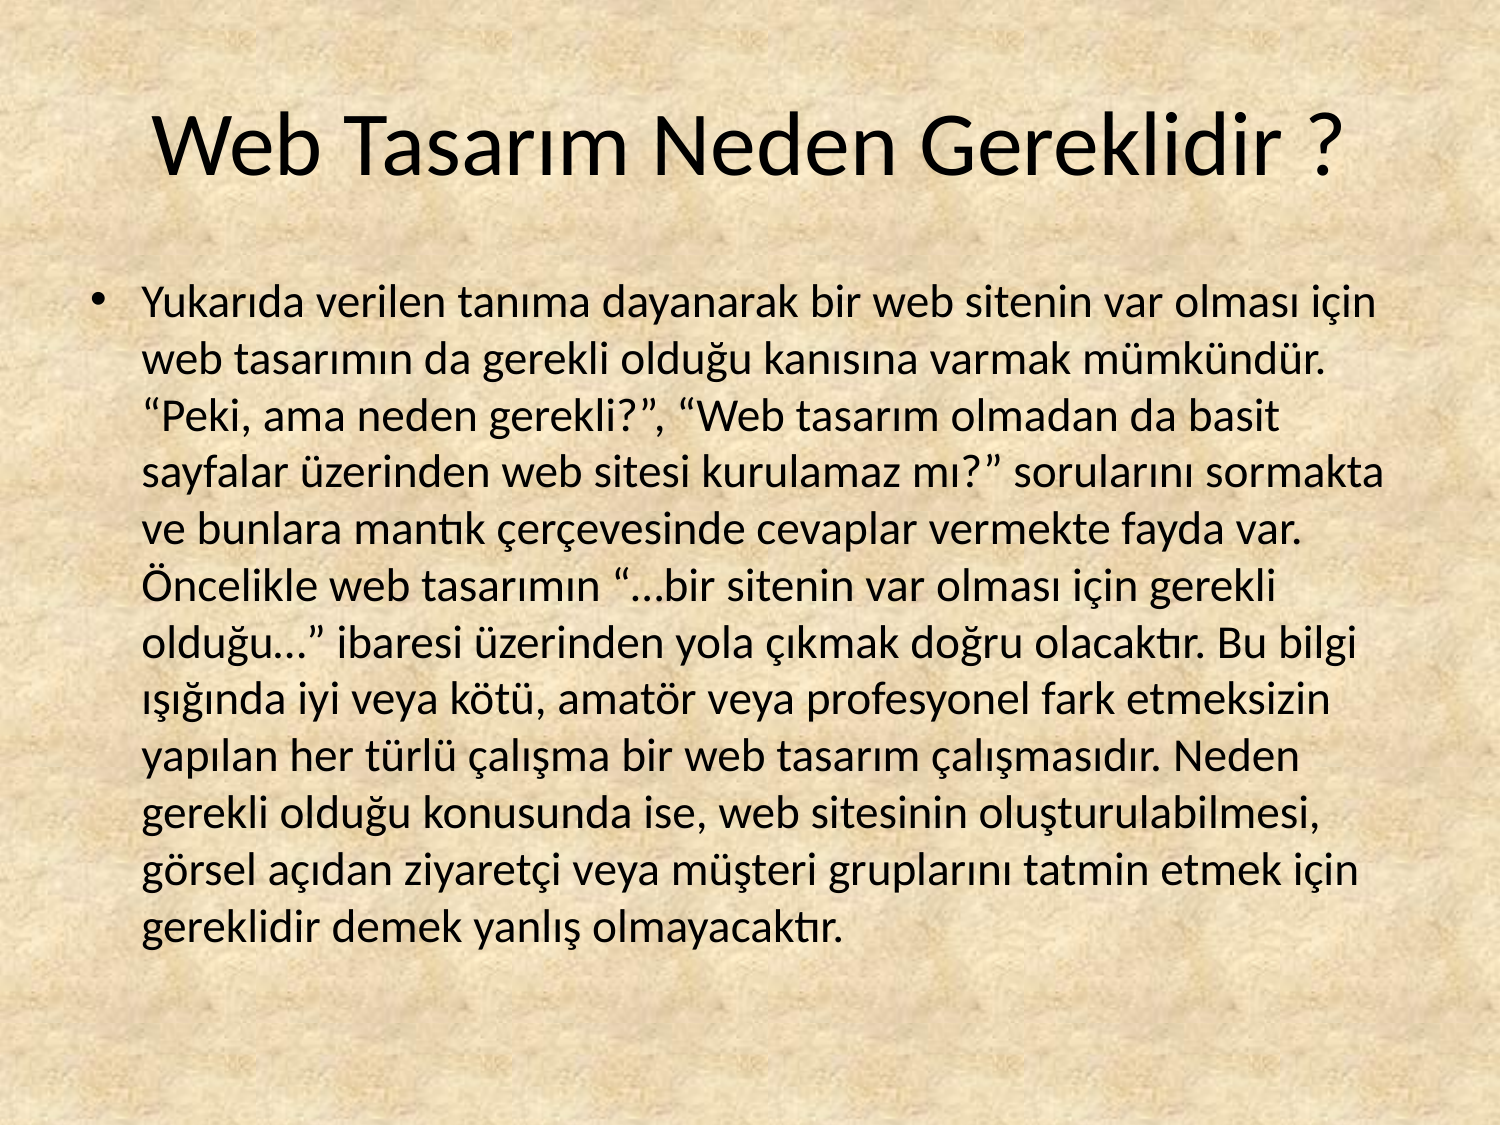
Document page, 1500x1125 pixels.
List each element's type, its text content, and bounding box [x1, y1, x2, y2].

list Yukarıda verilen tanıma dayanarak bir web sitenin var olması için web tasarımın da gerekli olduğu kanısına varmak mümkündür. “Peki, ama neden gerekli?”, “Web tasarım olmadan da basit sayfalar üzerinden web sitesi kurulamaz mı?” sorularını sormakta ve bunlara mantık çerçevesinde cevaplar vermekte fayda var. Öncelikle web tasarımın “…bir sitenin var olması için gerekli olduğu…” ibaresi üzerinden yola çıkmak doğru olacaktır. Bu bilgi ışığında iyi veya kötü, amatör veya profesyonel fark etmeksizin yapılan her türlü çalışma bir web tasarım çalışmasıdır. Neden gerekli olduğu konusunda ise, web sitesinin oluşturulabilmesi, görsel açıdan ziyaretçi veya müşteri gruplarını tatmin etmek için gereklidir demek yanlış olmayacaktır. [75, 262, 1425, 965]
title Web Tasarım Neden Gereklidir ? [75, 45, 1425, 233]
picture [0, 0, 1500, 1125]
